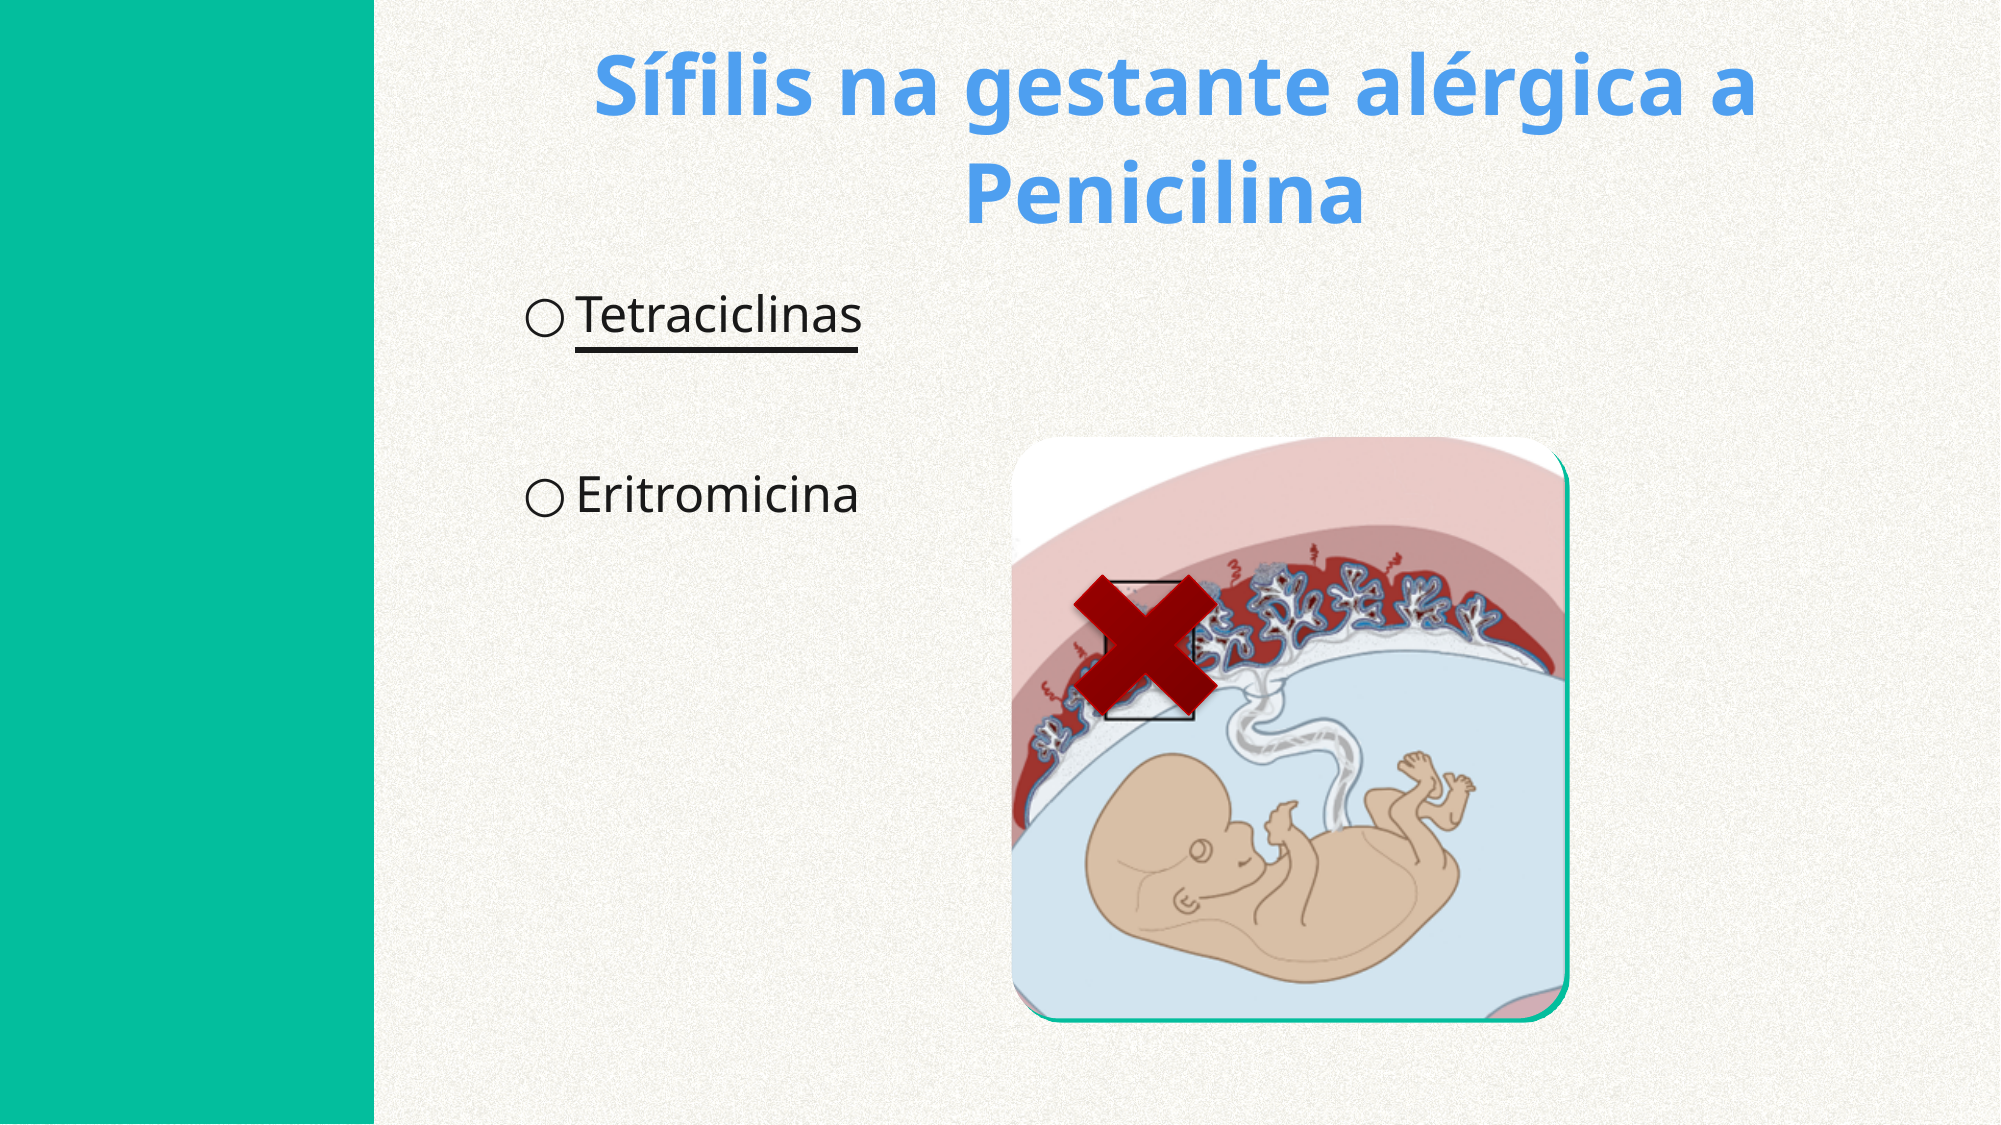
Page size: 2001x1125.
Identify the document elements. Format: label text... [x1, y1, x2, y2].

subtitle Tetraciclinas Eritromicina [410, 267, 1946, 1094]
title Sífilis na gestante alérgica a Penicilina [409, 42, 1945, 232]
picture [0, 0, 2001, 1125]
